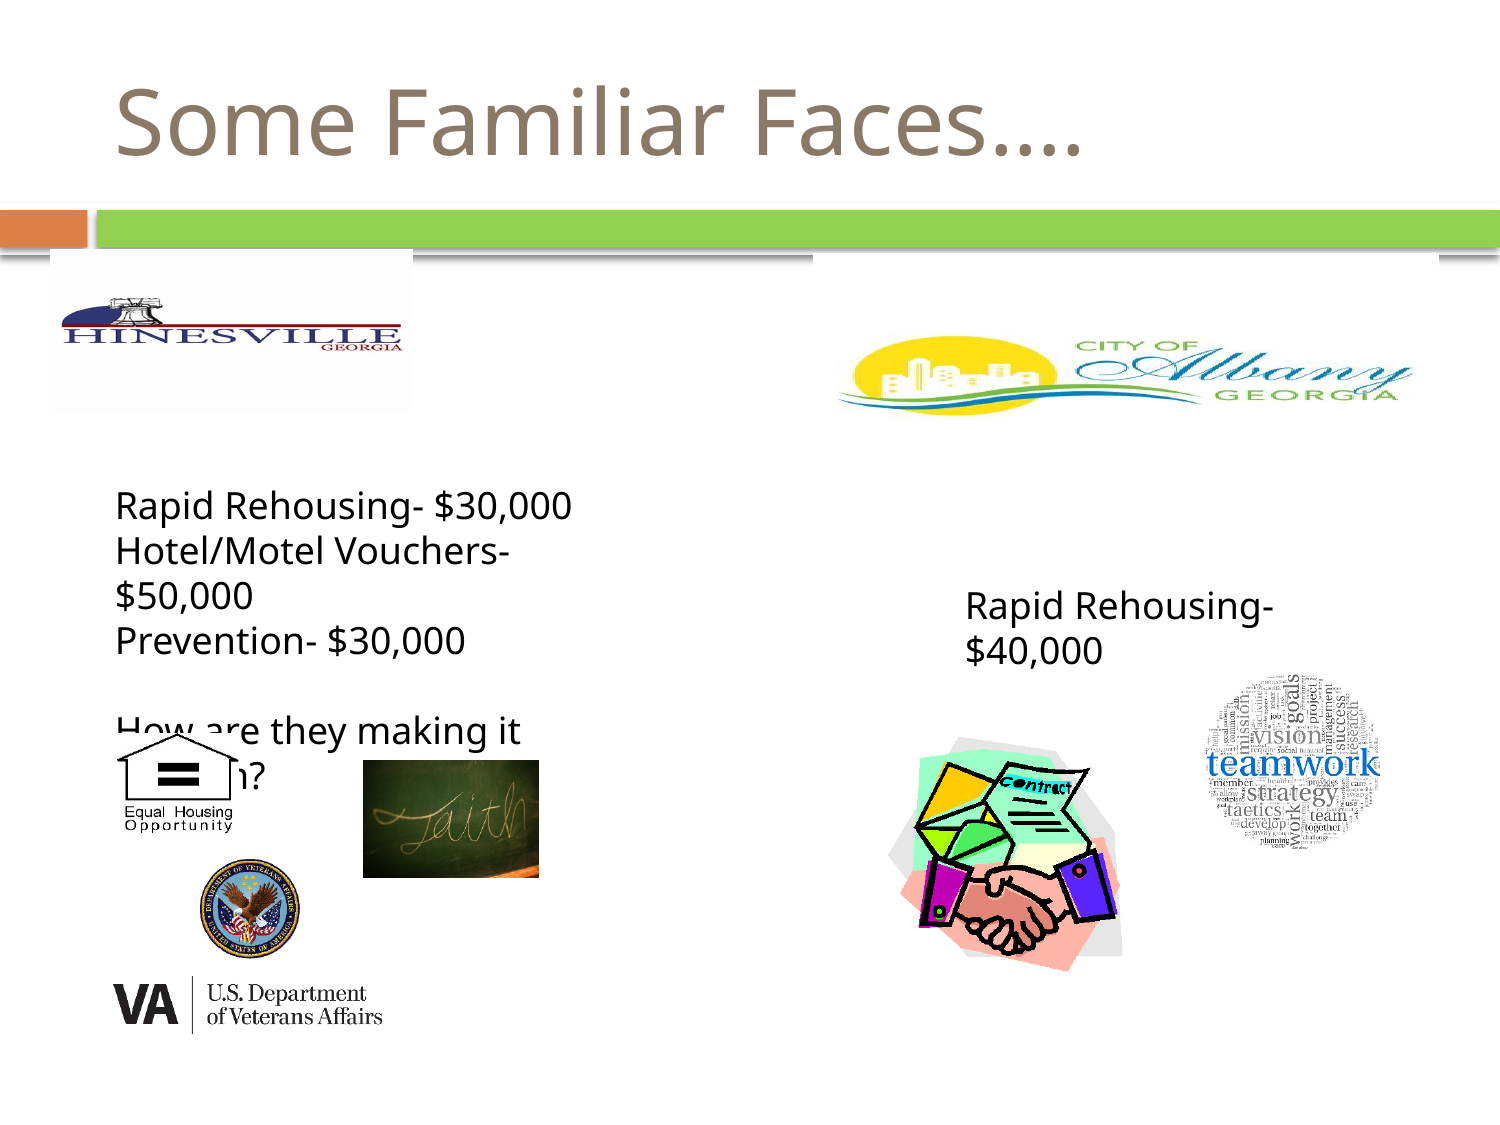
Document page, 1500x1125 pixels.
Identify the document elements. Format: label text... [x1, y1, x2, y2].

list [813, 253, 1439, 498]
text_box Rapid Rehousing- $40,000 [950, 574, 1438, 680]
title Some Familiar Faces…. [99, 37, 1438, 200]
picture [113, 760, 539, 1035]
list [49, 249, 413, 410]
picture [117, 733, 239, 834]
picture [887, 733, 1126, 974]
text_box Rapid Rehousing- $30,000 Hotel/Motel Vouchers- $50,000 Prevention- $30,000 How are they making it happen? [99, 474, 663, 940]
picture [1198, 667, 1387, 854]
